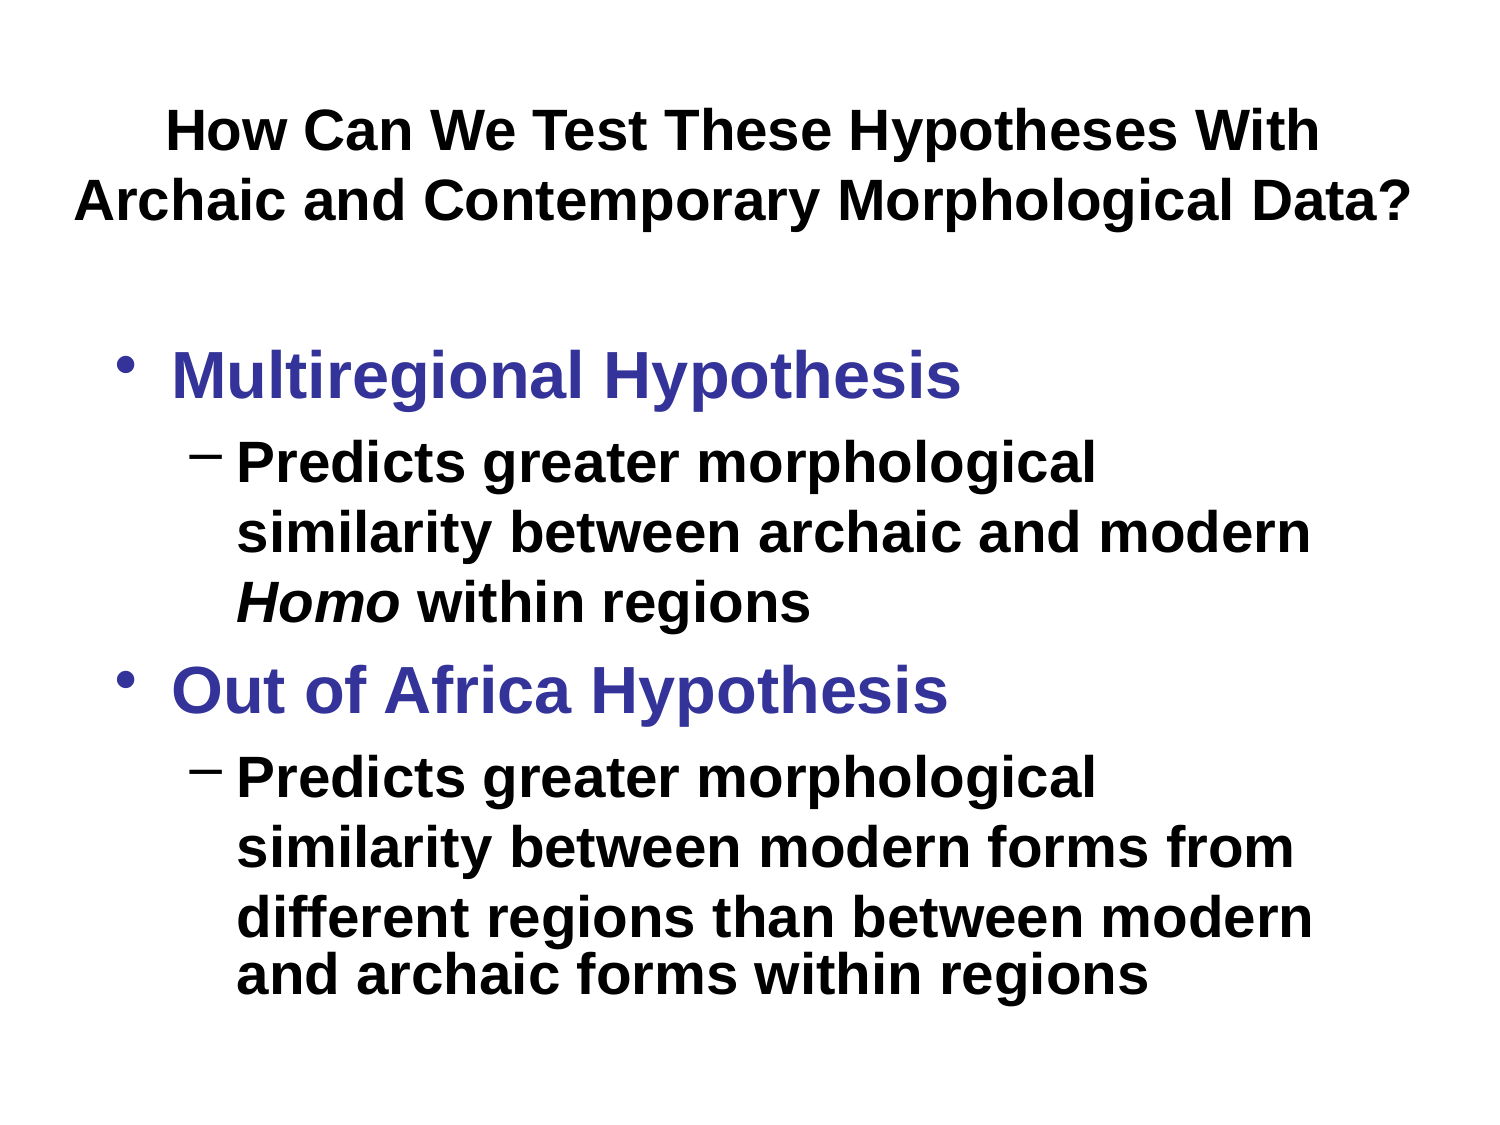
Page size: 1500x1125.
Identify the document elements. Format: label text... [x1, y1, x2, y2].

text_box How Can We Test These Hypotheses With Archaic and Contemporary Morphological Data? [37, 49, 1450, 275]
text_box Multiregional Hypothesis Predicts greater morphological similarity between archaic and modern Homo within regions Out of Africa Hypothesis Predicts greater morphological similarity between modern forms from different regions than between modern and archaic forms within regions [99, 324, 1375, 1025]
